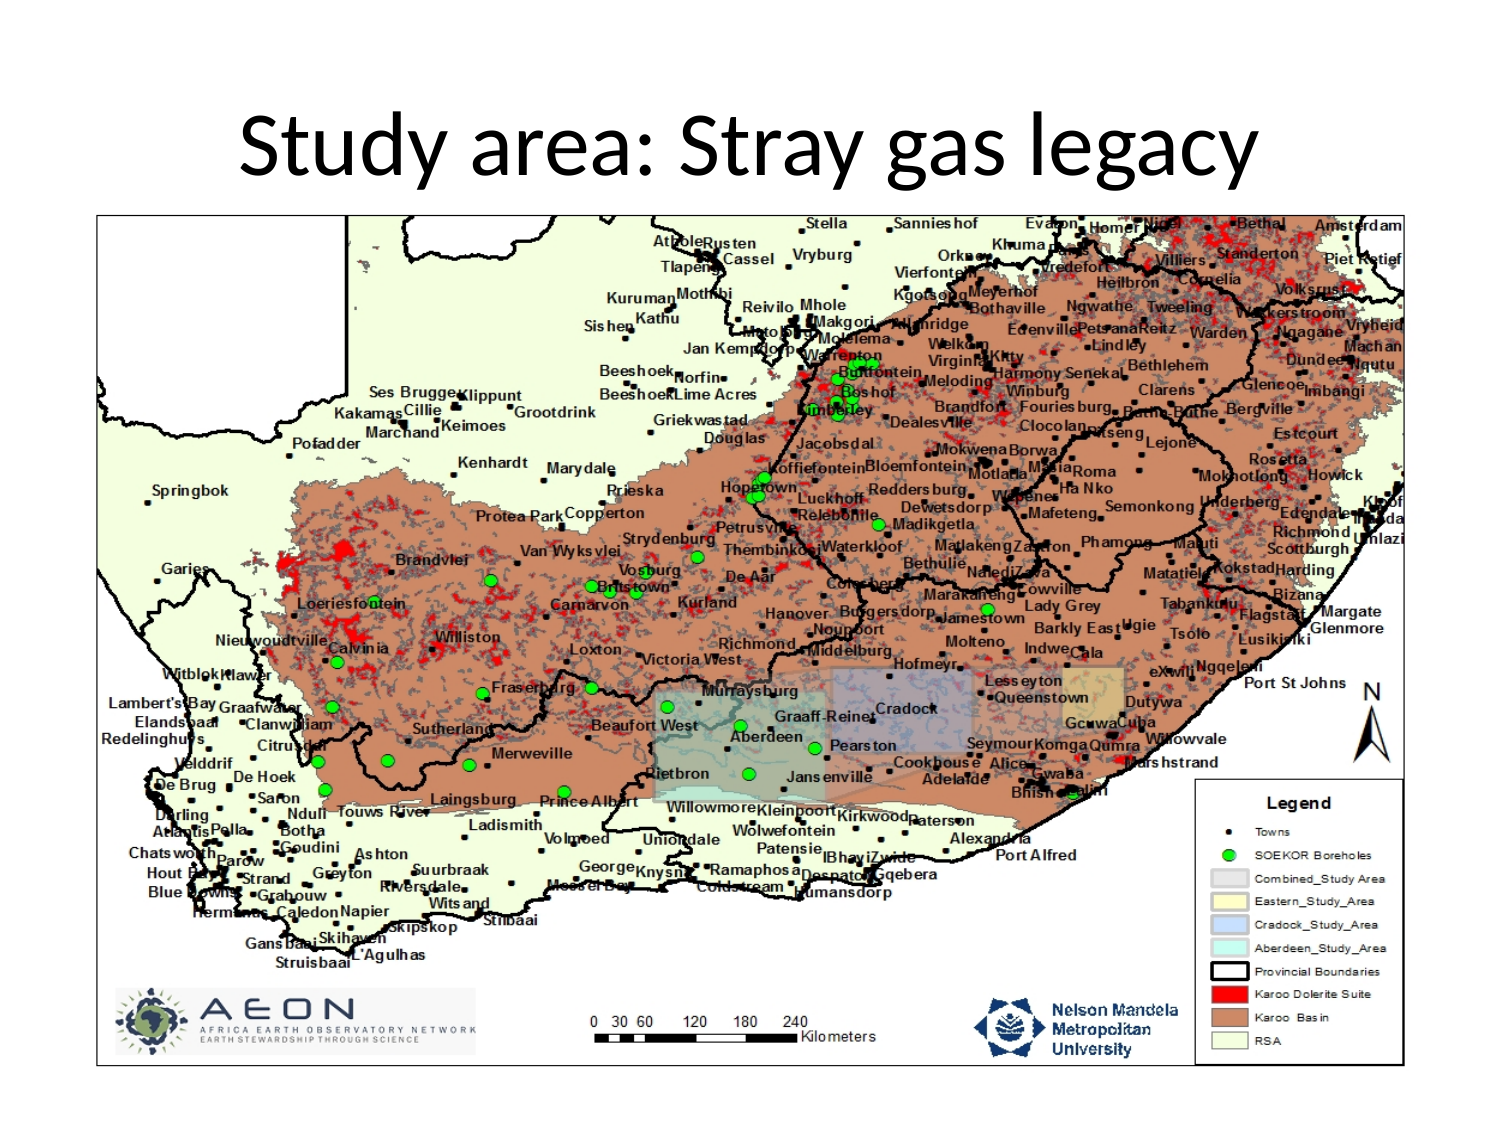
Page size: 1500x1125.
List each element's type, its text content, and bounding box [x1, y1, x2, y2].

title Study area: Stray gas legacy [75, 45, 1425, 197]
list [76, 195, 1424, 1083]
